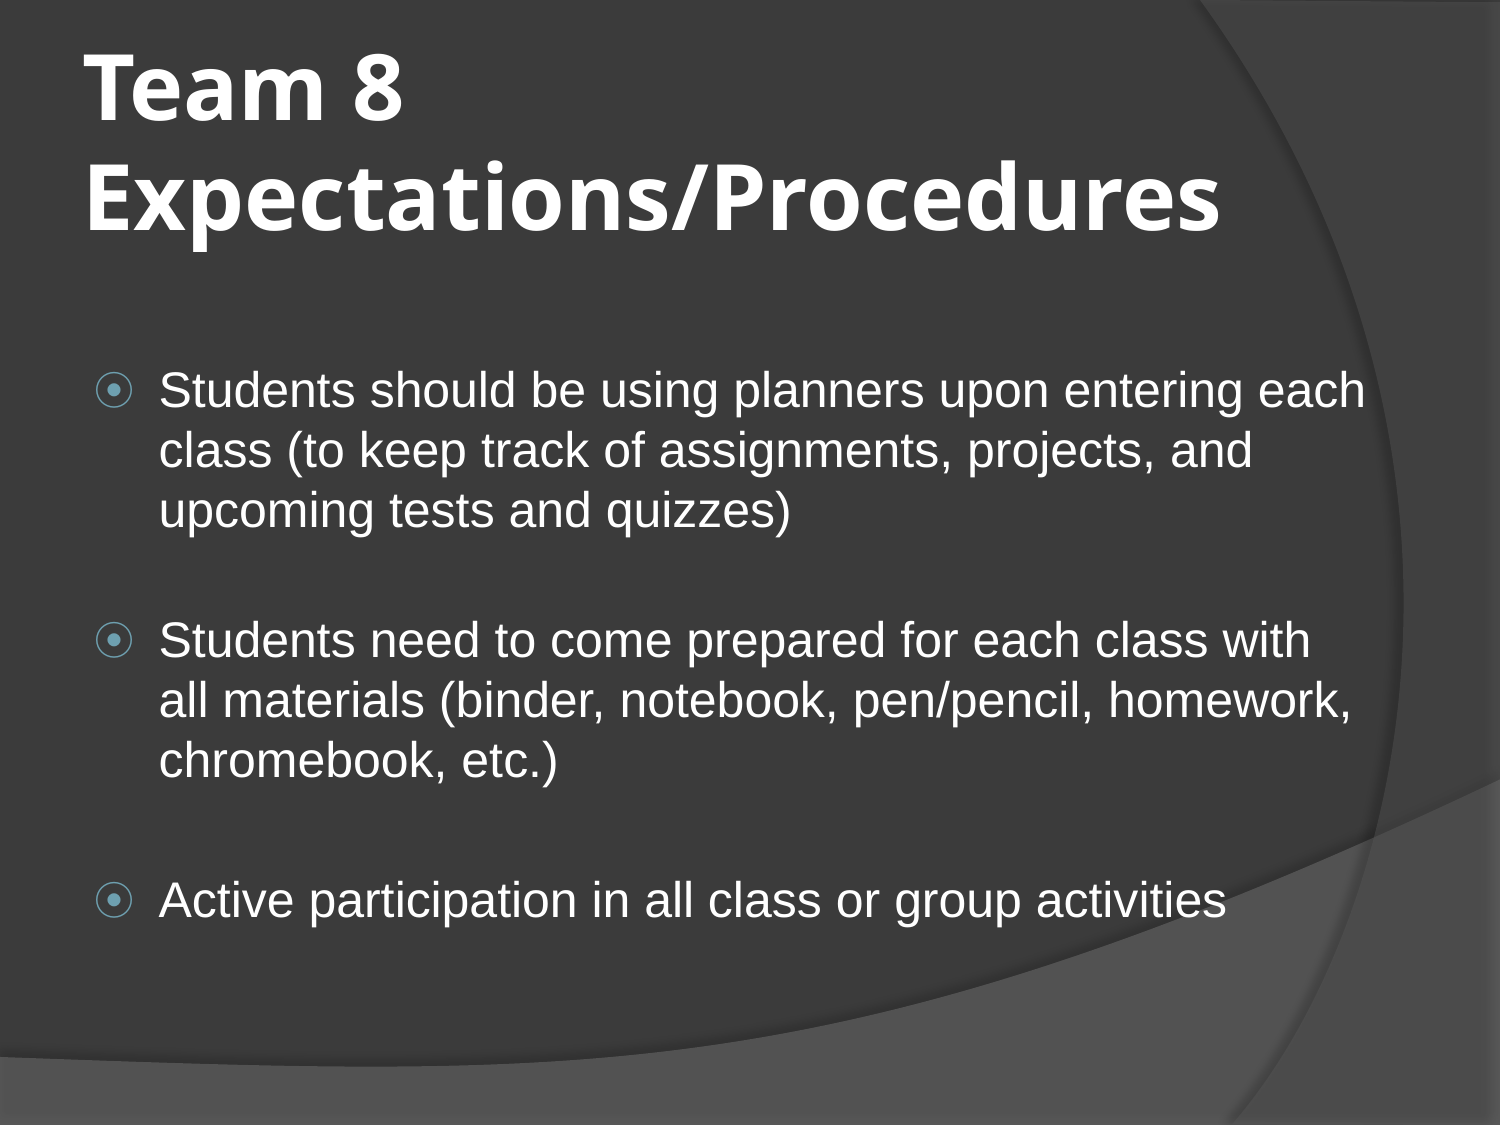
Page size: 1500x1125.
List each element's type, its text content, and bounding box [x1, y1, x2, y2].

title Team 8 Expectations/Procedures [75, 45, 1436, 233]
list Students should be using planners upon entering each class (to keep track of assignments, projects, and upcoming tests and quizzes) Students need to come prepared for each class with all materials (binder, notebook, pen/pencil, homework, chromebook, etc.) Active participation in all class or group activities [75, 349, 1390, 1093]
